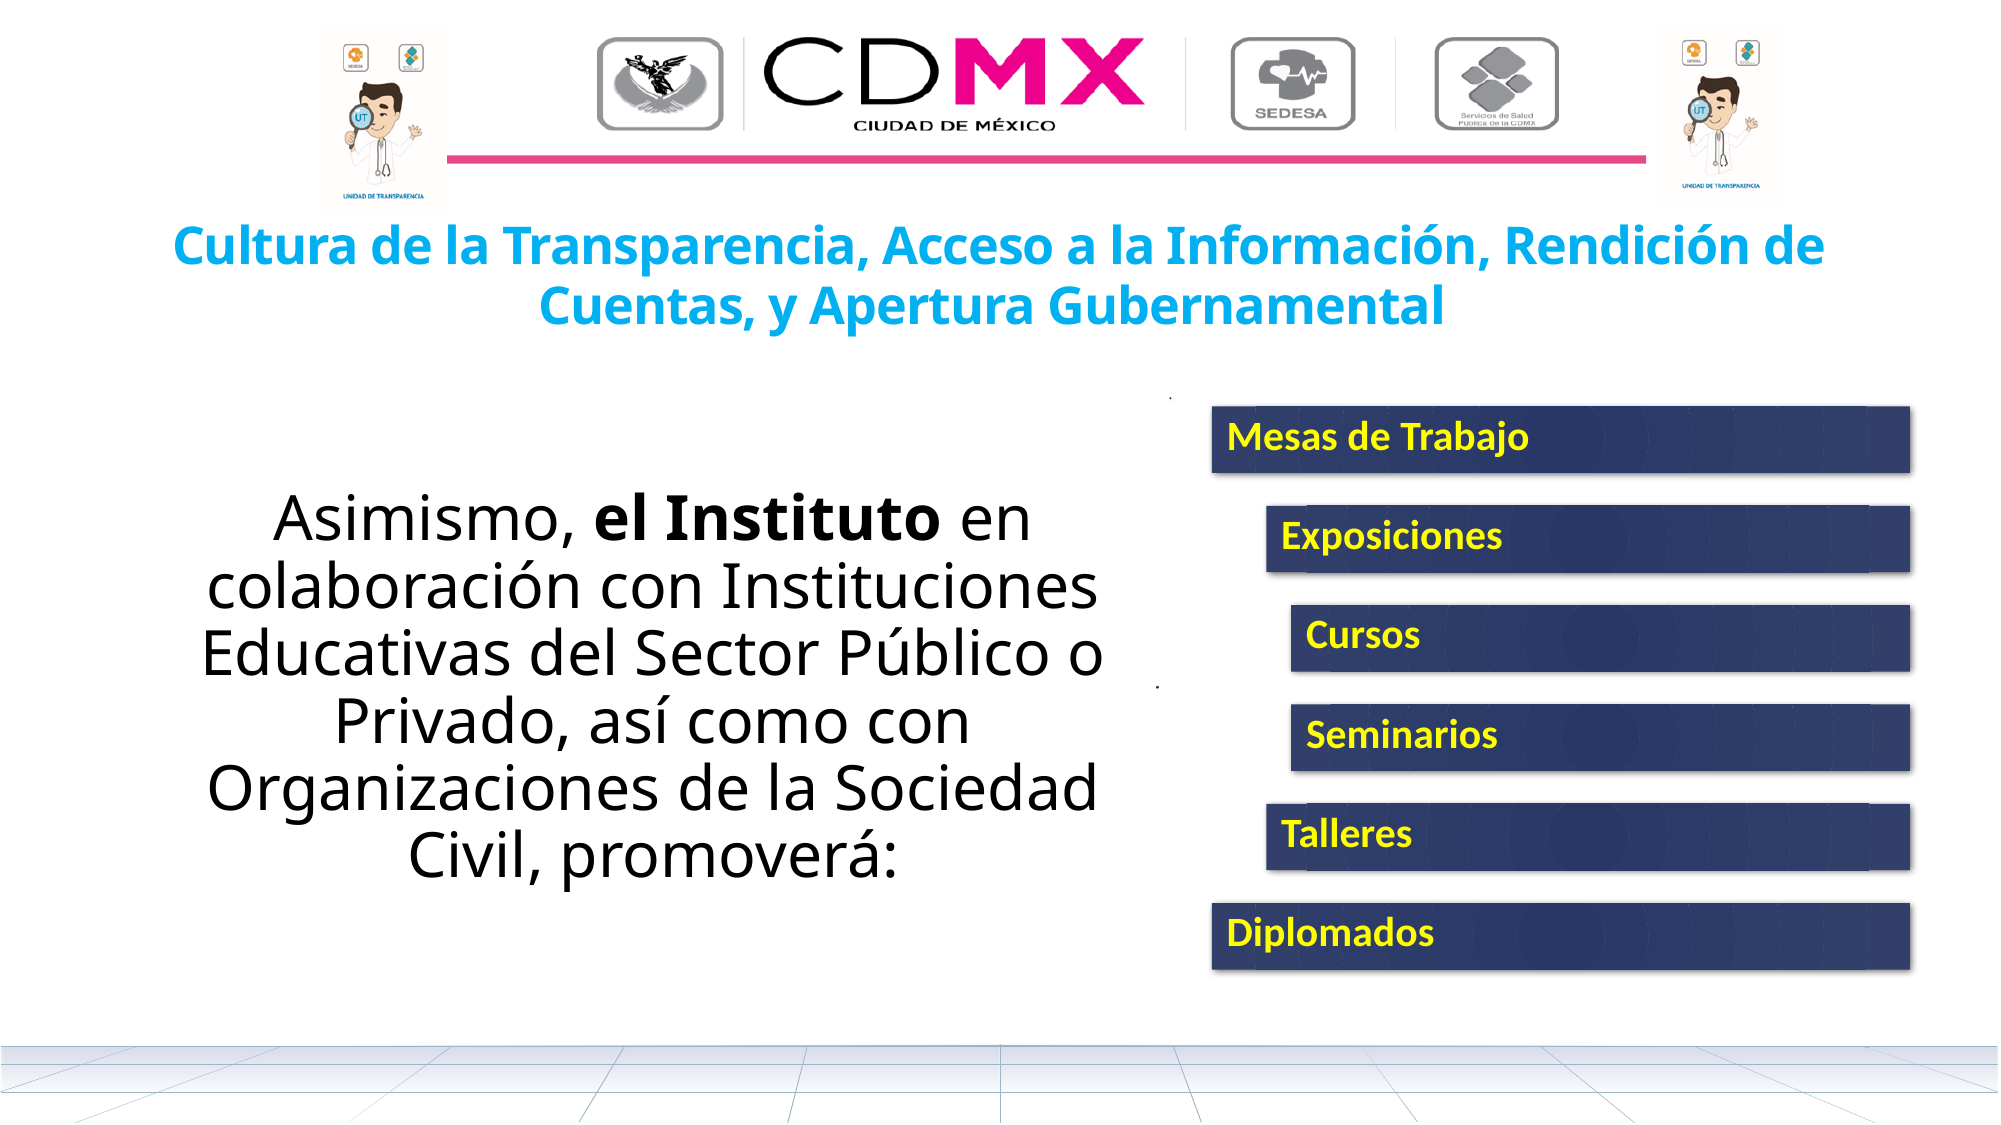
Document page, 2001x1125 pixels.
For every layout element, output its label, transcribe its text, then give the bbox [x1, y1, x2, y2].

picture [0, 1044, 1999, 1125]
list Asimismo, el Instituto en colaboración con Instituciones Educativas del Sector Público o Privado, así como con Organizaciones de la Sociedad Civil, promoverá: [118, 479, 1149, 842]
title Cultura de la Transparencia, Acceso a la Información, Rendición de Cuentas, y Apertura Gubernamental [154, 204, 1843, 344]
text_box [1151, 343, 1911, 975]
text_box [317, 22, 1784, 216]
